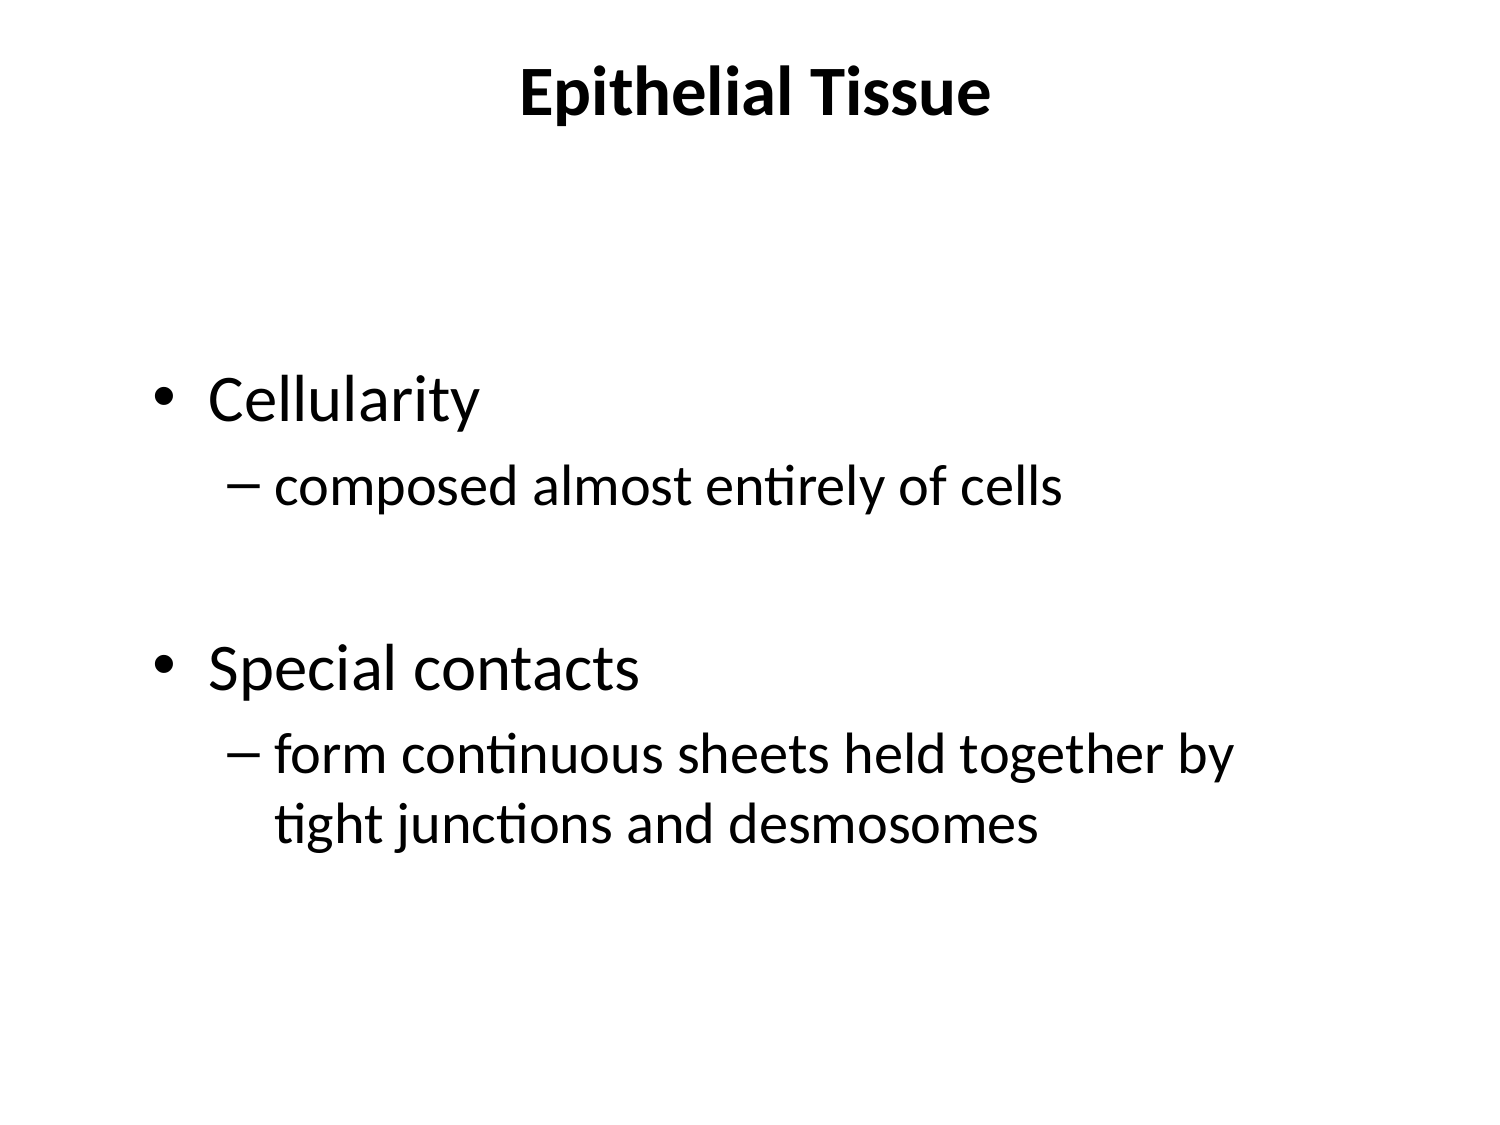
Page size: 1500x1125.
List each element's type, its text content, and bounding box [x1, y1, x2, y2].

list Cellularity composed almost entirely of cells Special contacts form continuous sheets held together by tight junctions and desmosomes [137, 347, 1363, 1013]
title Epithelial Tissue [150, 37, 1363, 138]
